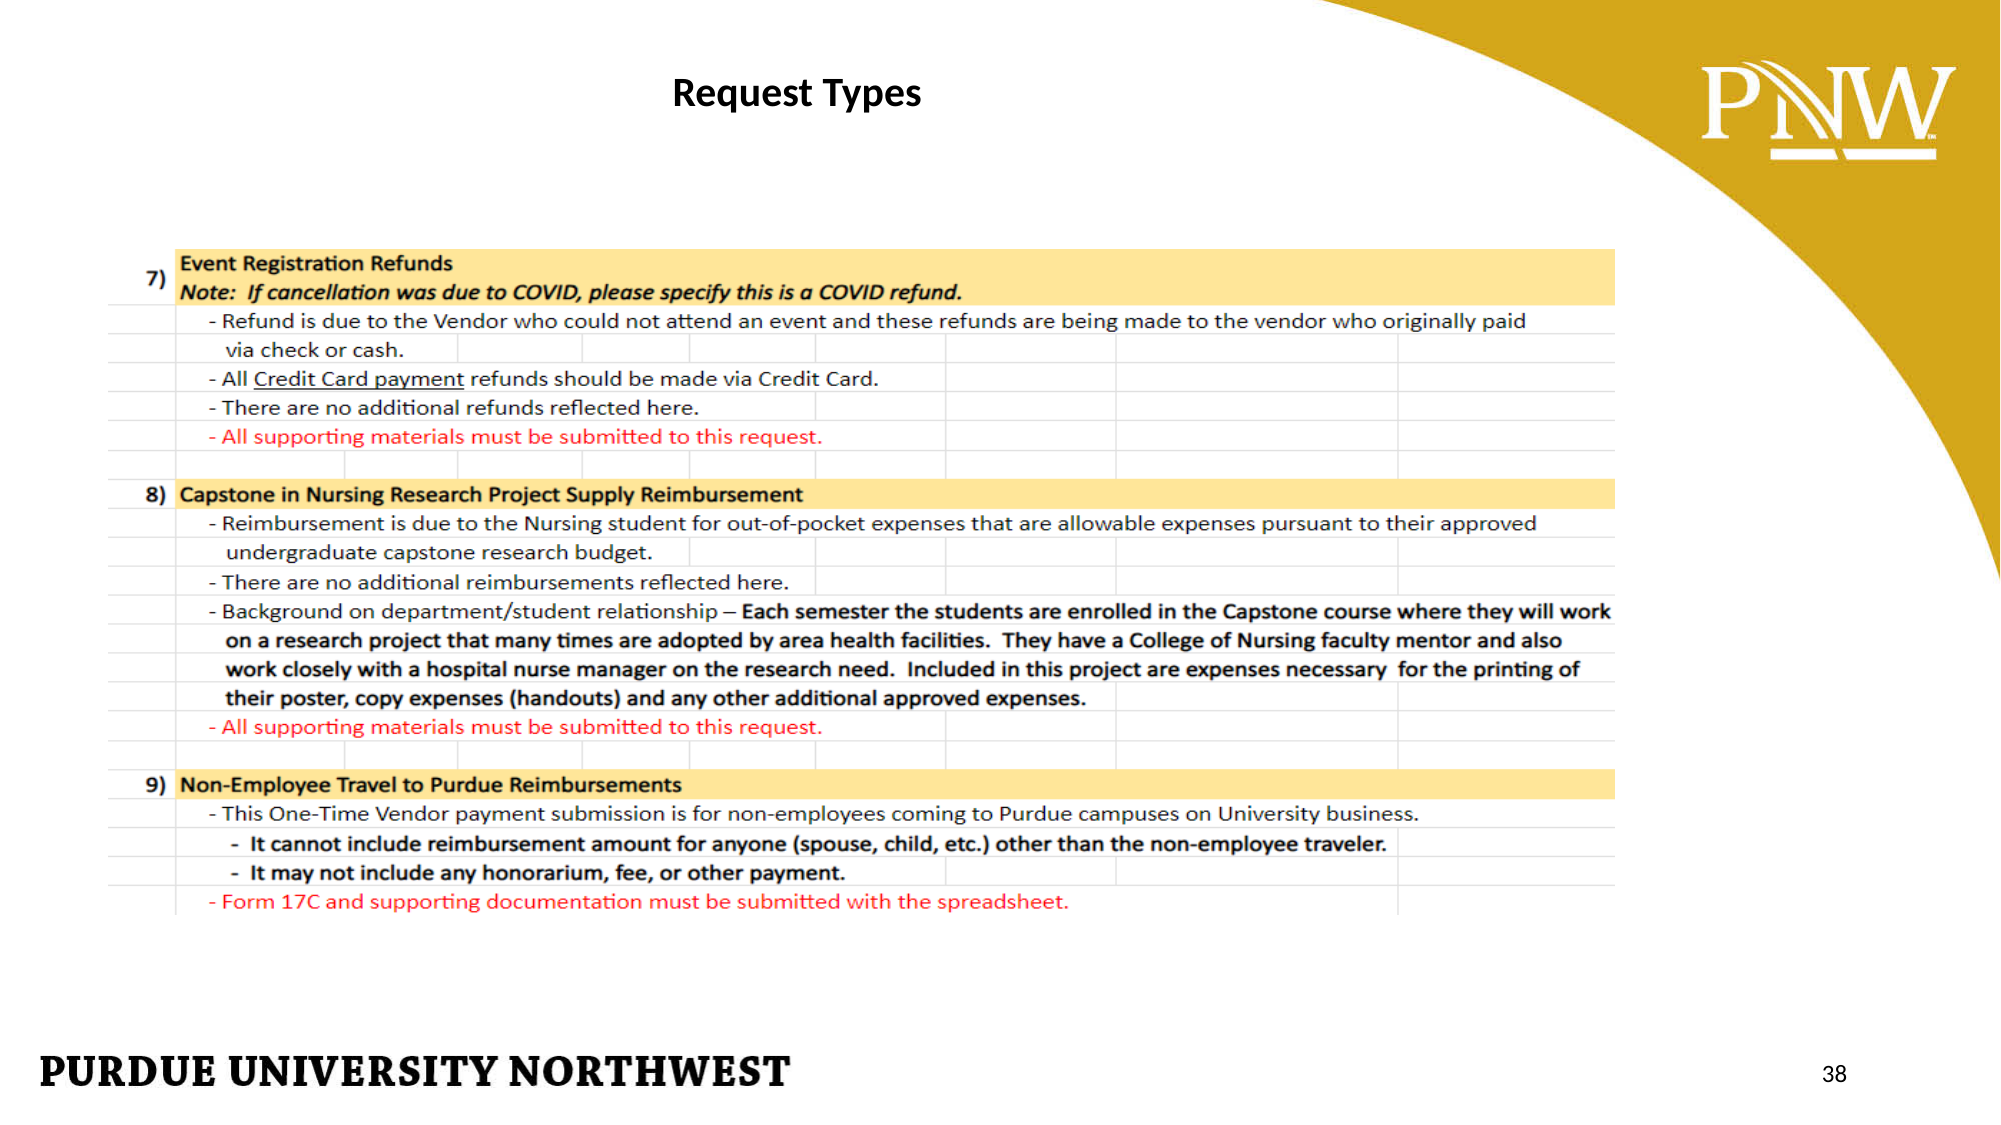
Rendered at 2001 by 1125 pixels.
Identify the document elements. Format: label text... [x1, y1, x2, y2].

slide_number 38 [1412, 1042, 1863, 1103]
picture [0, 0, 2001, 1125]
title Request Types [201, 59, 1413, 126]
